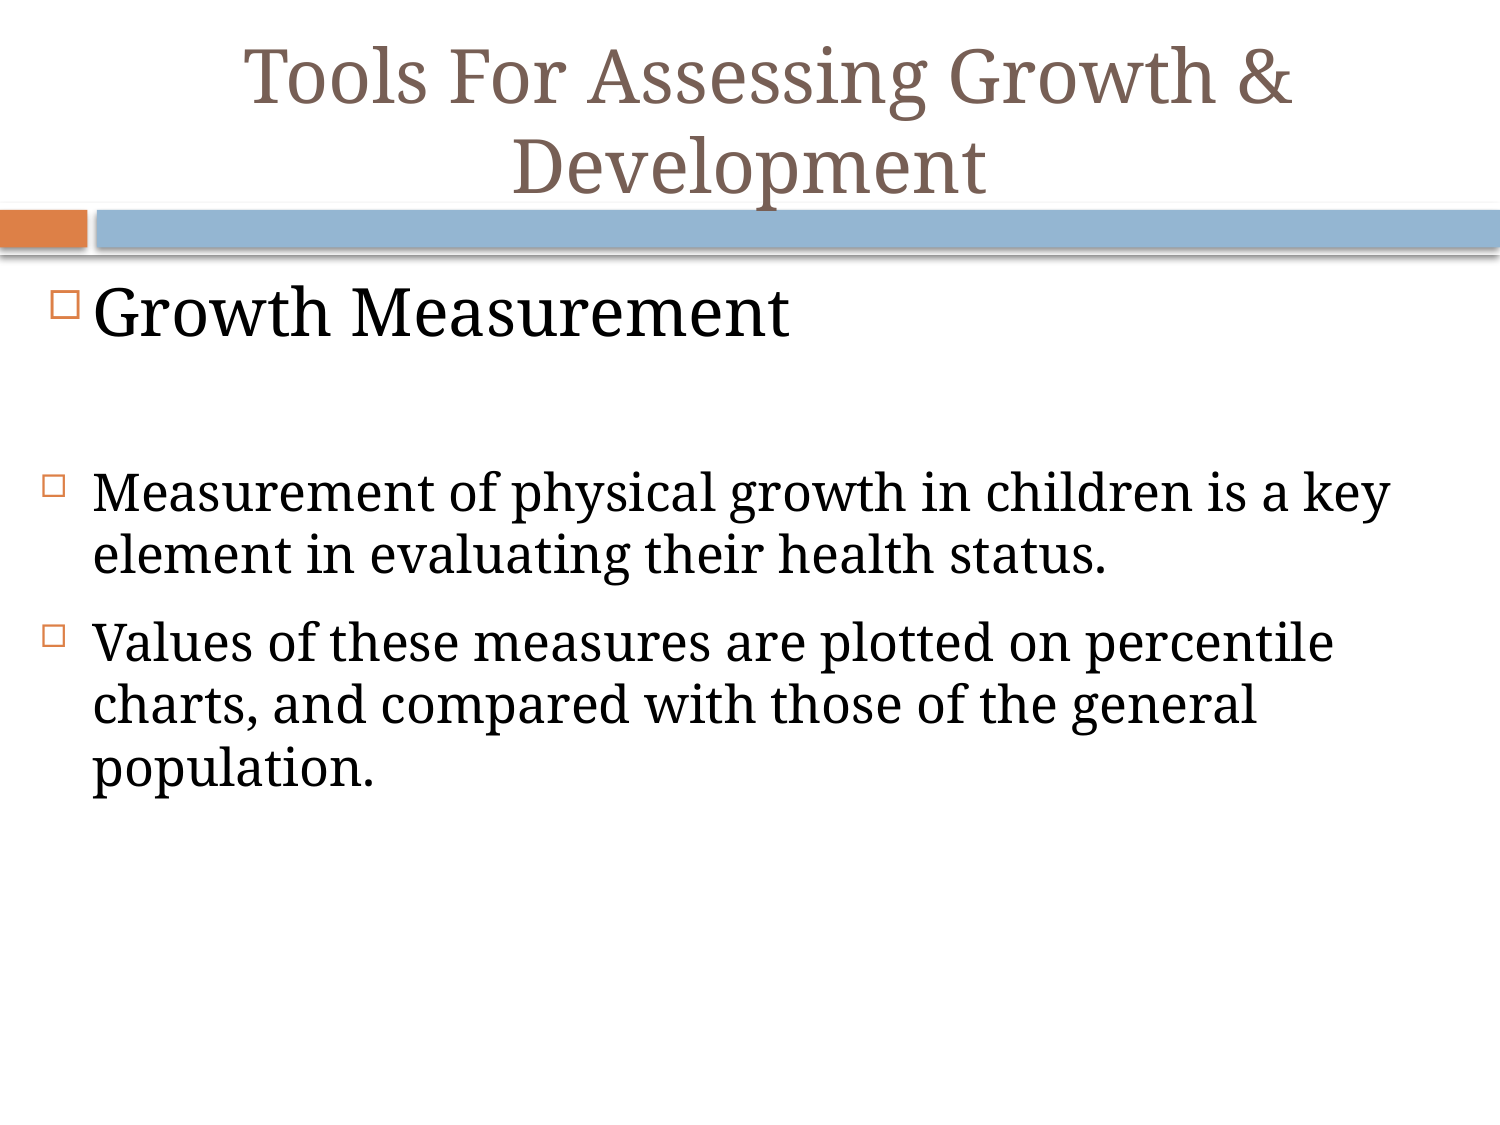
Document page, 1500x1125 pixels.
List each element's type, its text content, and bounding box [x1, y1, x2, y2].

list Growth Measurement Measurement of physical growth in children is a key element in evaluating their health status. Values of these measures are plotted on percentile charts, and compared with those of the general population. [24, 262, 1463, 1076]
title Tools For Assessing Growth & Development [100, 37, 1439, 201]
